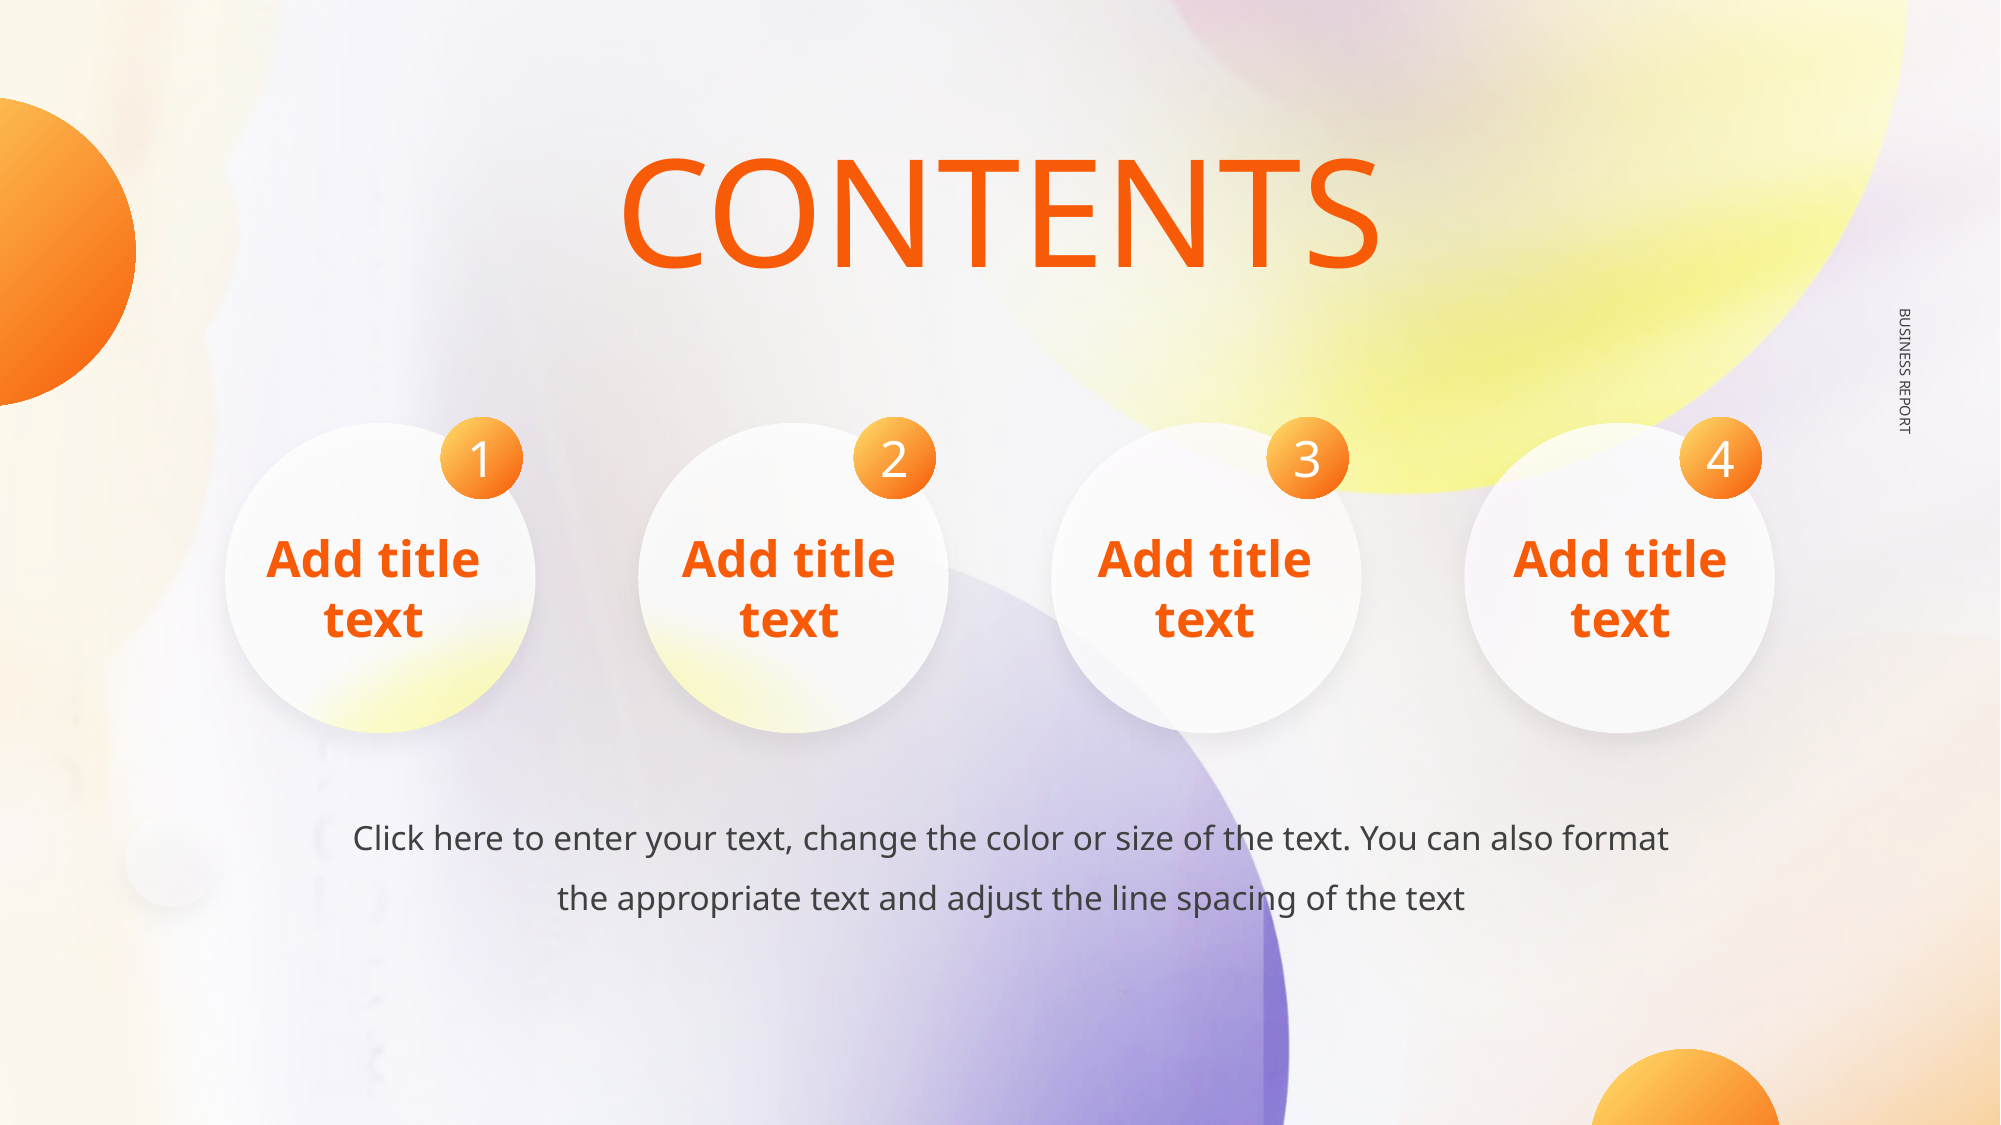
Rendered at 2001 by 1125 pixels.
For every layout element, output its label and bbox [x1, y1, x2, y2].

text_box [0, 0, 2000, 1125]
